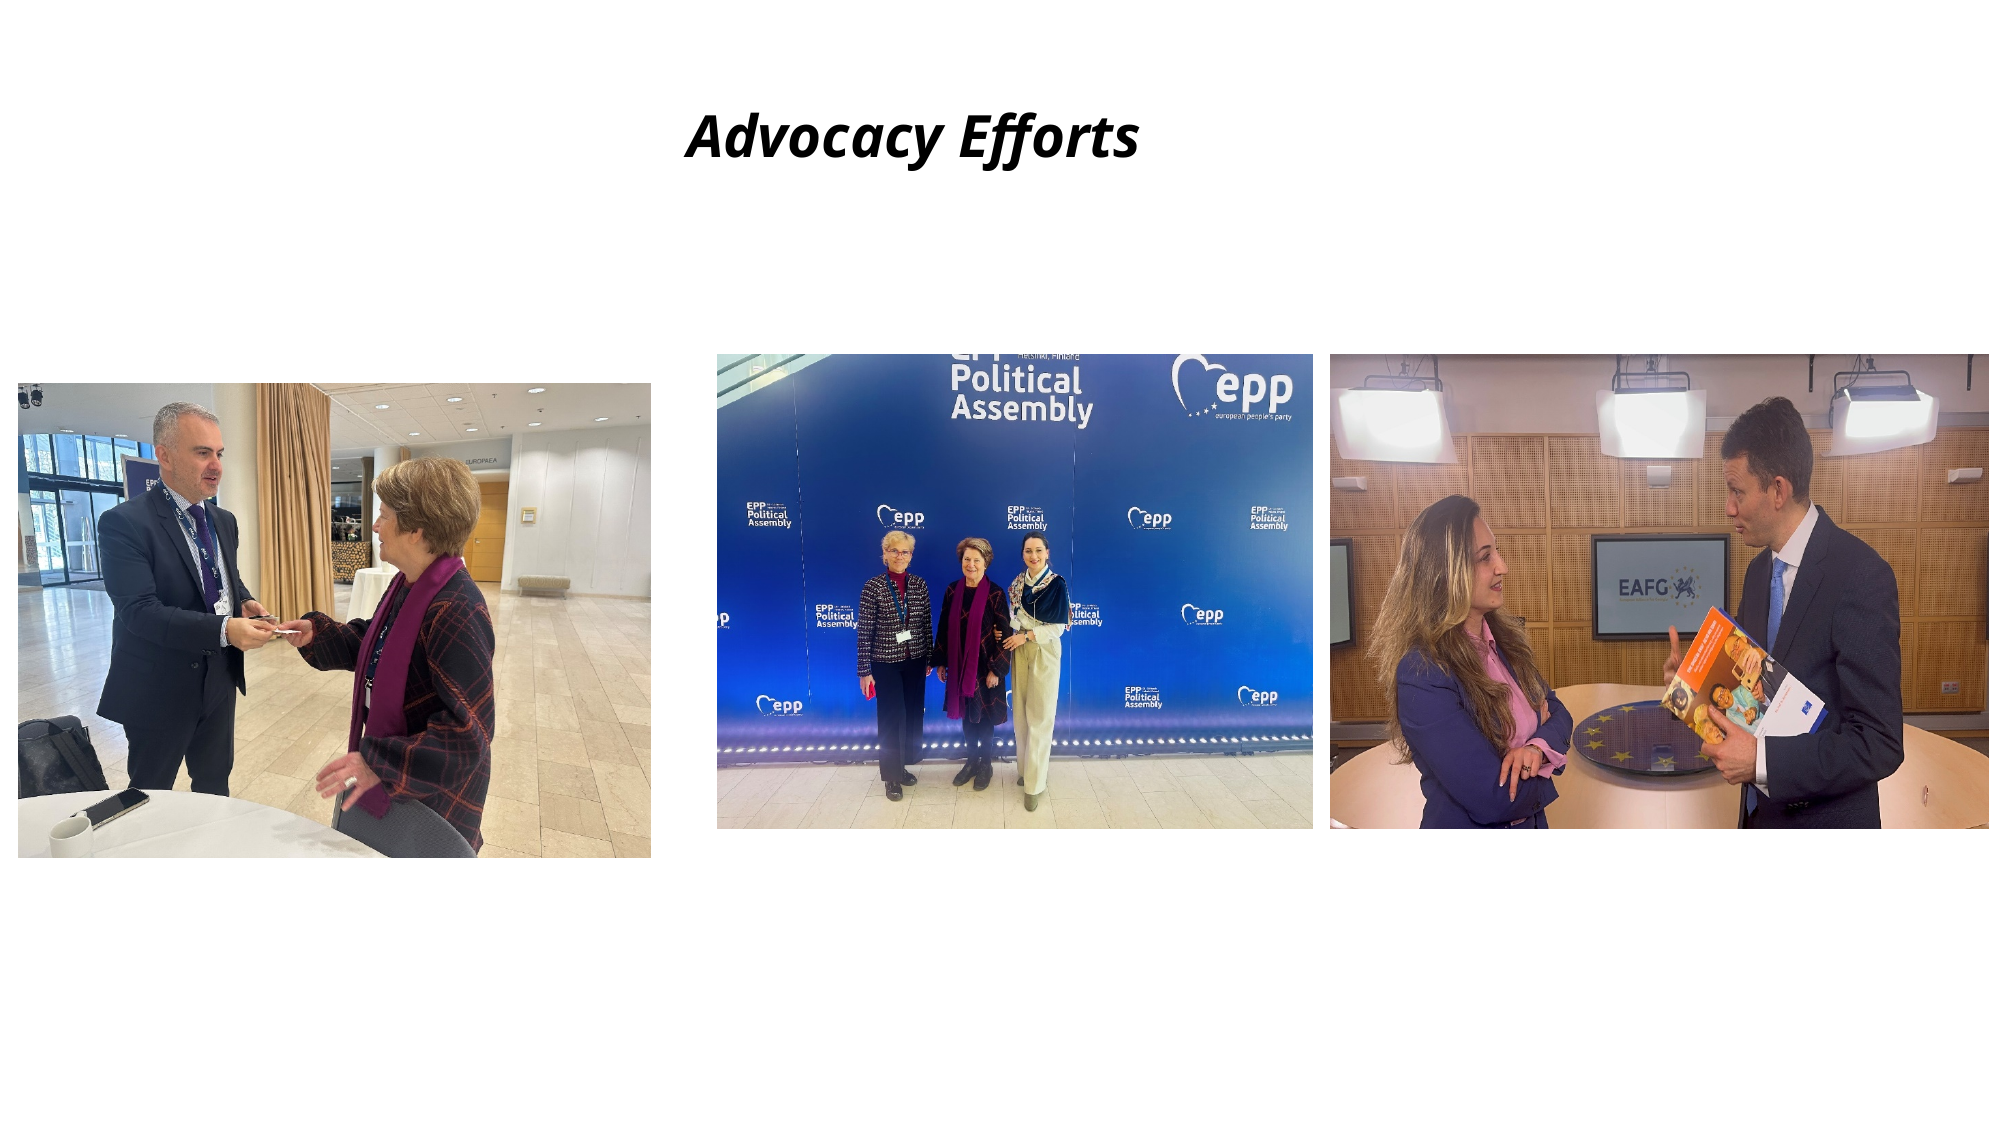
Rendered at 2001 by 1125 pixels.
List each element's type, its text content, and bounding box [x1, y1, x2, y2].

picture [1330, 354, 1989, 830]
title [137, 59, 1863, 278]
picture [18, 383, 651, 858]
picture [716, 354, 1313, 830]
text_box Advocacy Efforts [66, 59, 1792, 218]
